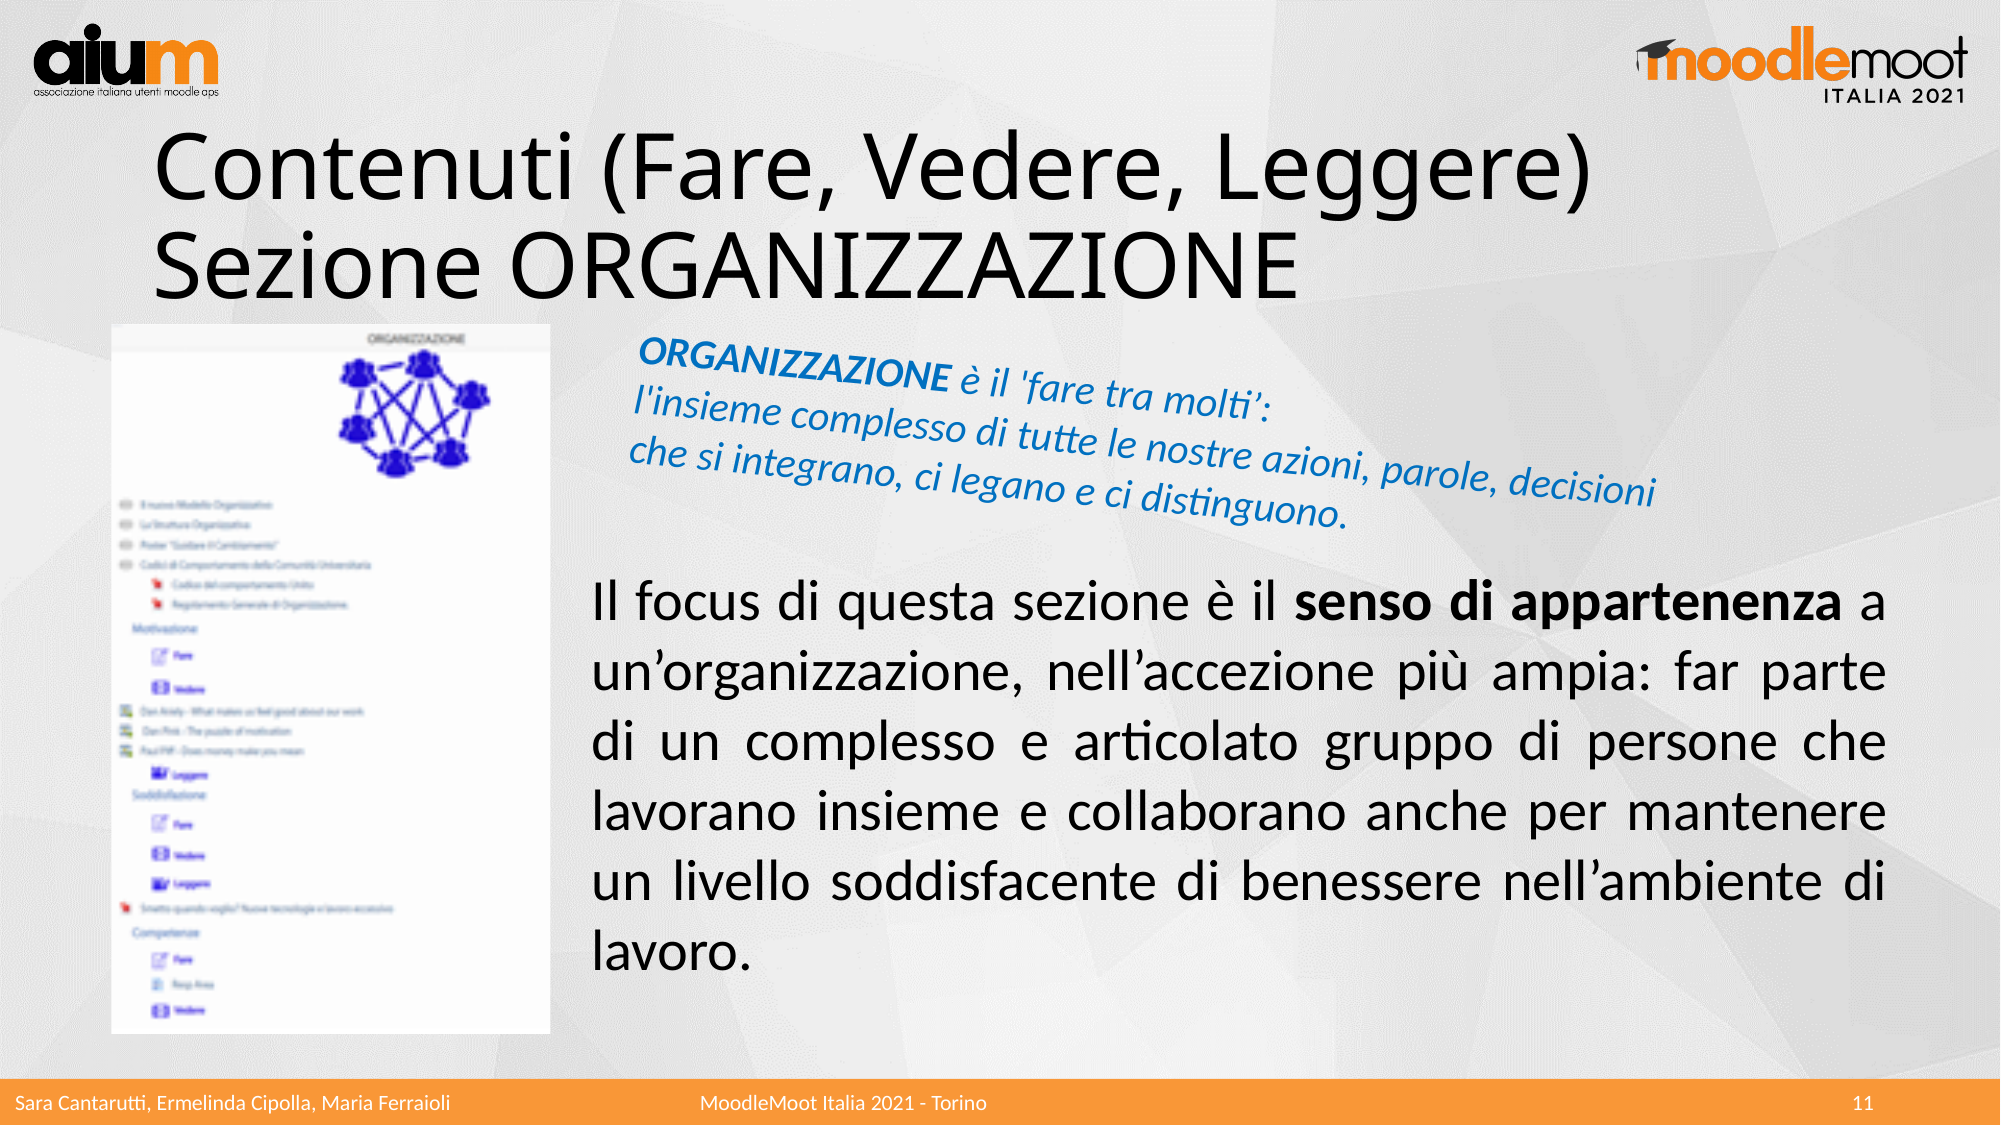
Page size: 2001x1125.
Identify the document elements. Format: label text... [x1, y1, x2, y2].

title Contenuti (Fare, Vedere, Leggere) Sezione ORGANIZZAZIONE [137, 110, 1863, 328]
text_box ORGANIZZAZIONE è il 'fare tra molti’: l'insieme complesso di tutte le nostre azioni, parole, decisioni che si integrano, ci legano e ci distinguono. [612, 313, 1725, 580]
list Sara Cantarutti, Ermelinda Cipolla, Maria Ferraioli [0, 1083, 613, 1125]
text_box Il focus di questa sezione è il senso di appartenenza a un’organizzazione, nell’accezione più ampia: far parte di un complesso e articolato gruppo di persone che lavorano insieme e collaborano anche per mantenere un livello soddisfacente di benessere nell’ambiente di lavoro. [576, 554, 1903, 990]
picture [0, 0, 2001, 1125]
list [111, 324, 551, 1034]
